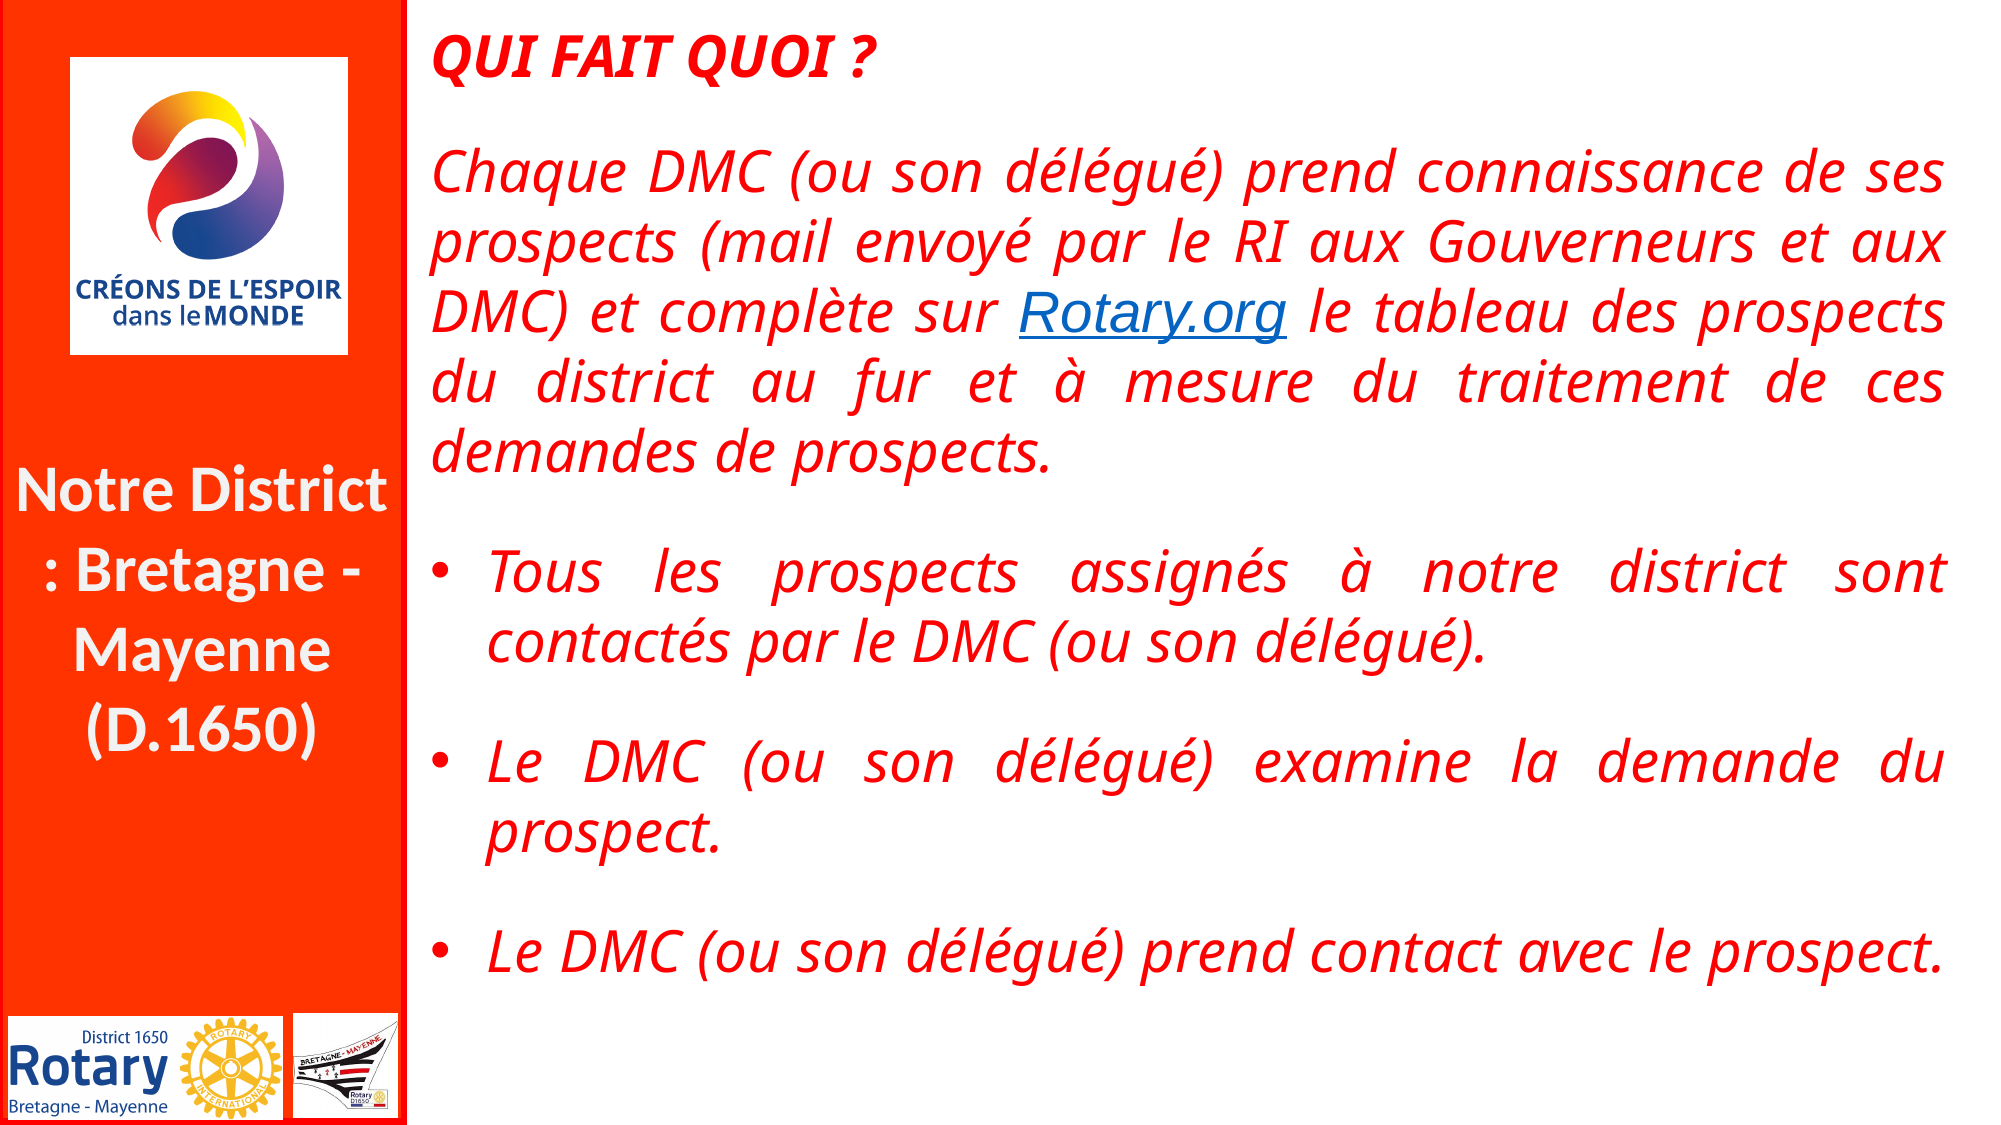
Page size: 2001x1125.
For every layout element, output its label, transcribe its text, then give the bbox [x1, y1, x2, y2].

text_box Notre District : Bretagne -Mayenne (D.1650) [0, 437, 405, 773]
text_box [0, 773, 405, 1123]
picture [69, 56, 349, 355]
text_box QUI FAIT QUOI ? Chaque DMC (ou son délégué) prend connaissance de ses prospects (mail envoyé par le RI aux Gouverneurs et aux DMC) et complète sur Rotary.org le tableau des prospects du district au fur et à mesure du traitement de ces demandes de prospects. Tous les prospects assignés à notre district sont contactés par le DMC (ou son délégué). Le DMC (ou son délégué) examine la demande du prospect. Le DMC (ou son délégué) prend contact avec le prospect. [415, 11, 1962, 992]
picture [8, 1016, 283, 1121]
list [293, 1013, 398, 1118]
text_box [0, 0, 405, 437]
